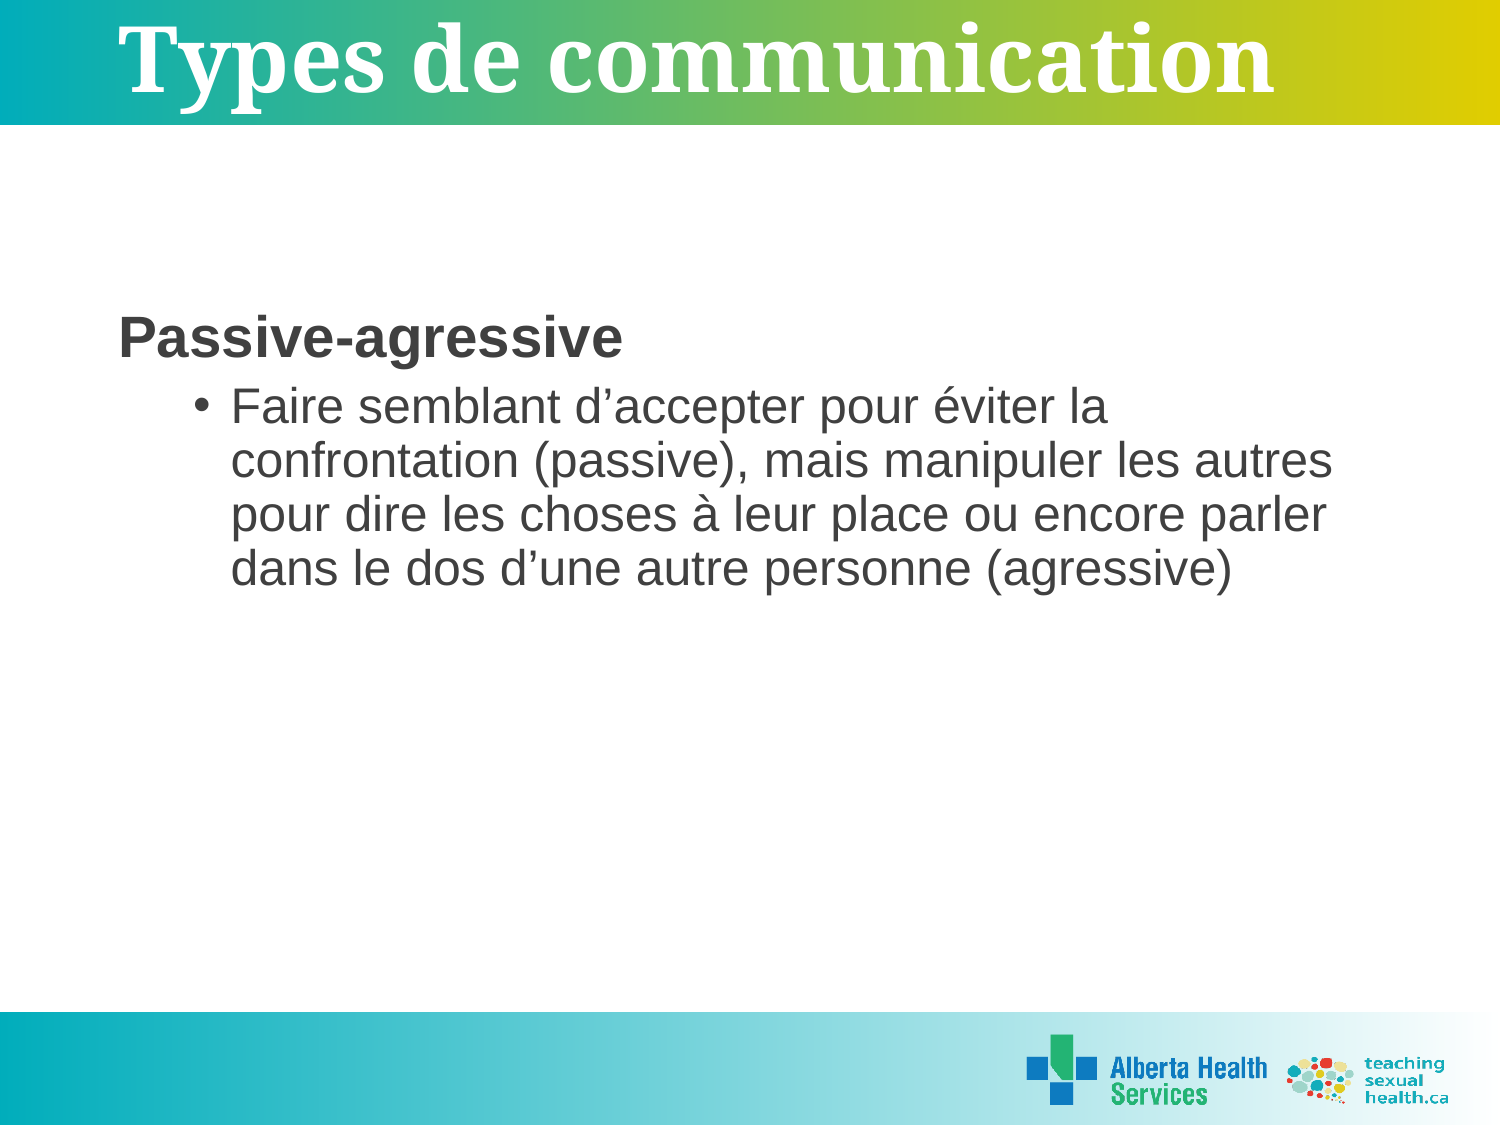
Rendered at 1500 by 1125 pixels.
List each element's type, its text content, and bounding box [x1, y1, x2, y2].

list Passive-agressive Faire semblant d’accepter pour éviter la confrontation (passive), mais manipuler les autres pour dire les choses à leur place ou encore parler dans le dos d’une autre personne (agressive) [103, 299, 1397, 1014]
picture [1024, 1032, 1451, 1106]
title Types de communication [103, 0, 1500, 127]
